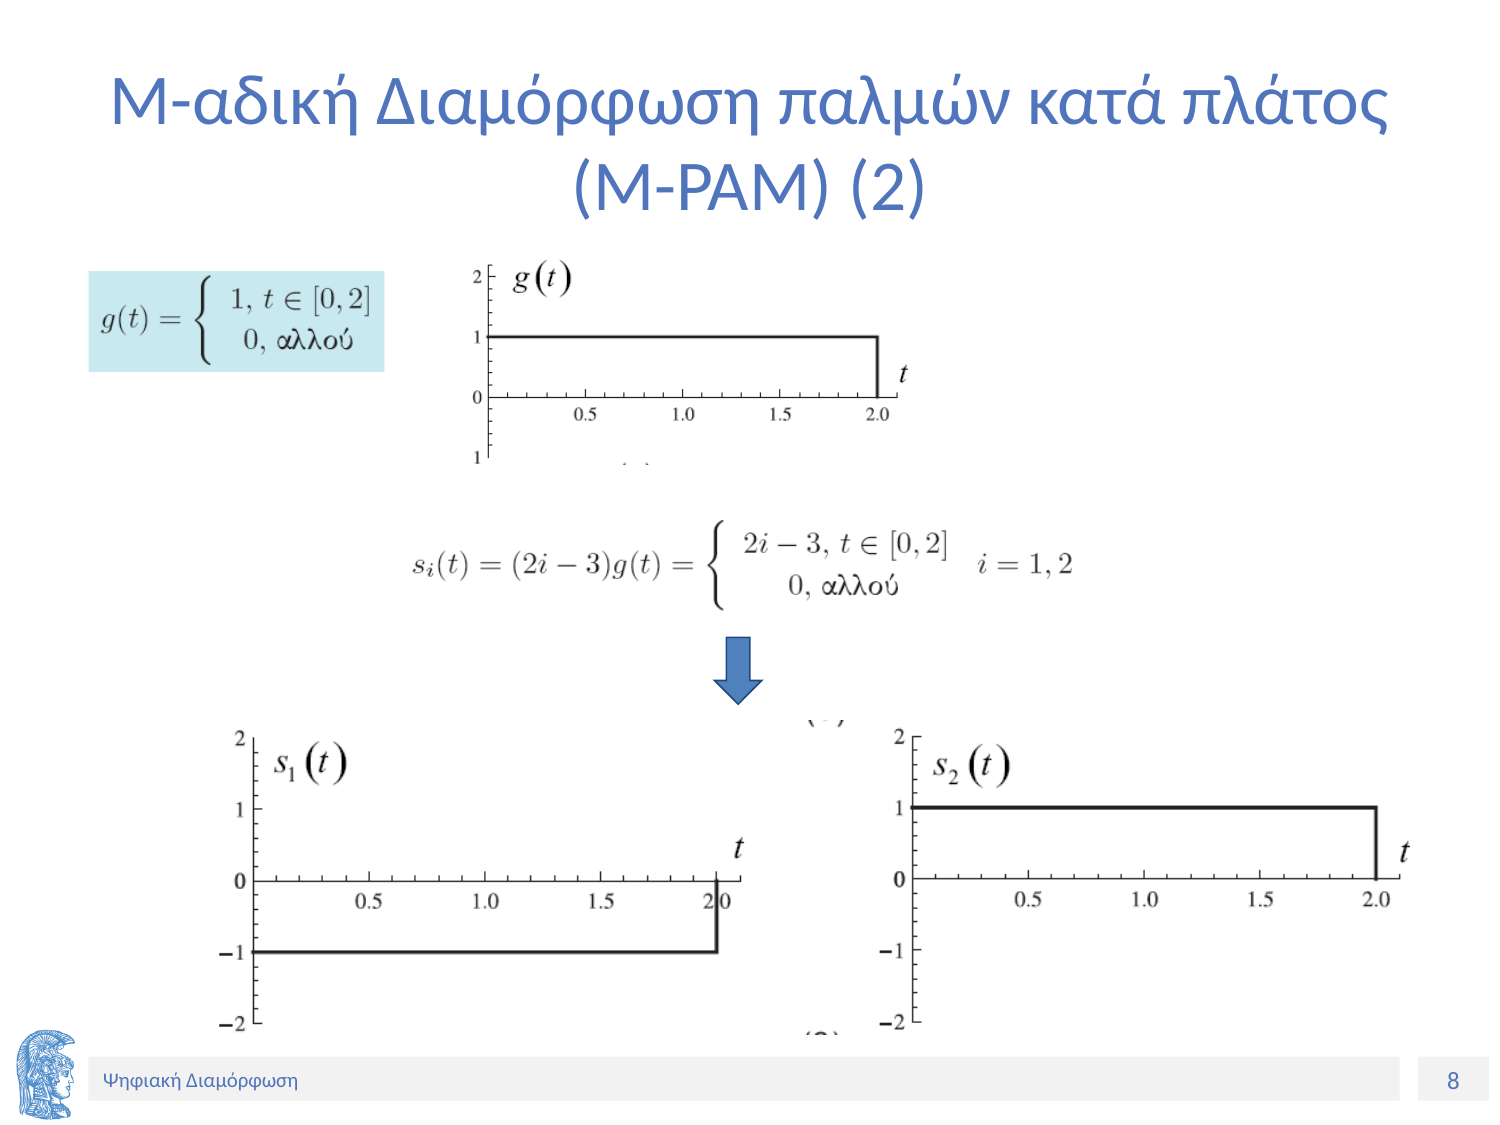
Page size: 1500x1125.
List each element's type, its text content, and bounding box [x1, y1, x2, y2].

picture [88, 270, 385, 372]
picture [454, 259, 918, 465]
title Μ-αδική Διαμόρφωση παλμών κατά πλάτος (M-ΡΑΜ) (2) [75, 45, 1425, 233]
picture [407, 518, 1080, 614]
picture [218, 719, 1418, 1036]
text_box [714, 637, 762, 705]
picture [9, 1026, 81, 1120]
